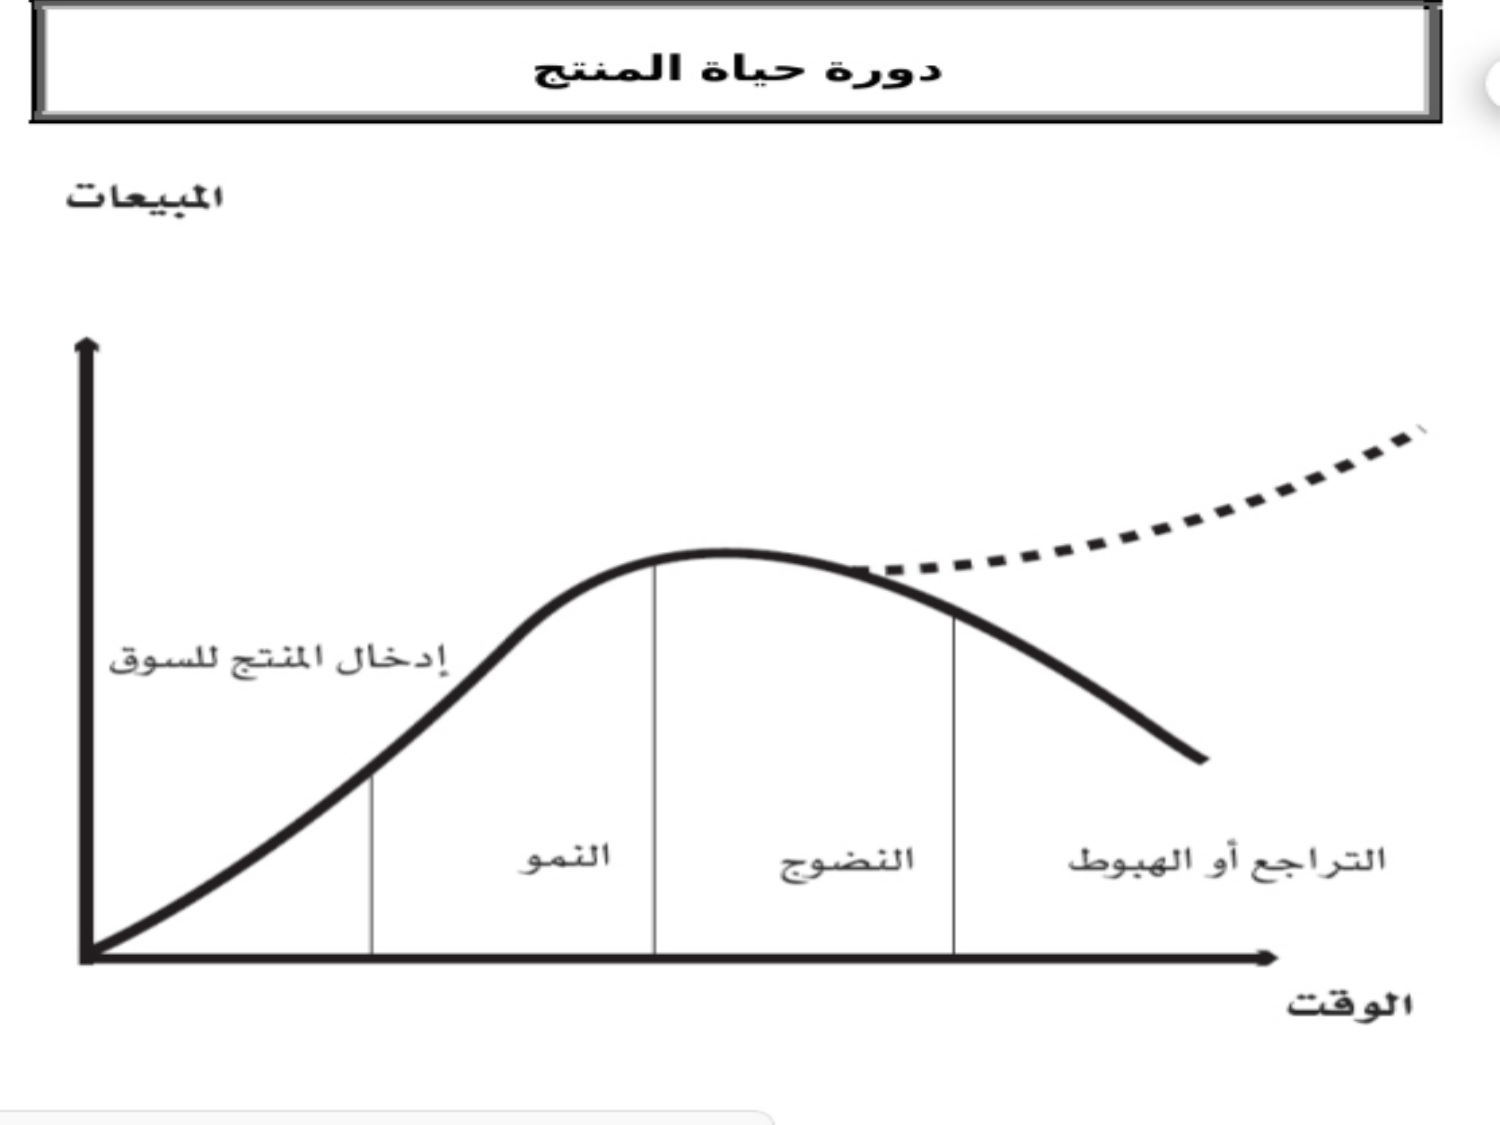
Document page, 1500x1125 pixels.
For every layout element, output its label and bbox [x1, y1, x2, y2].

list [0, 0, 1500, 1125]
